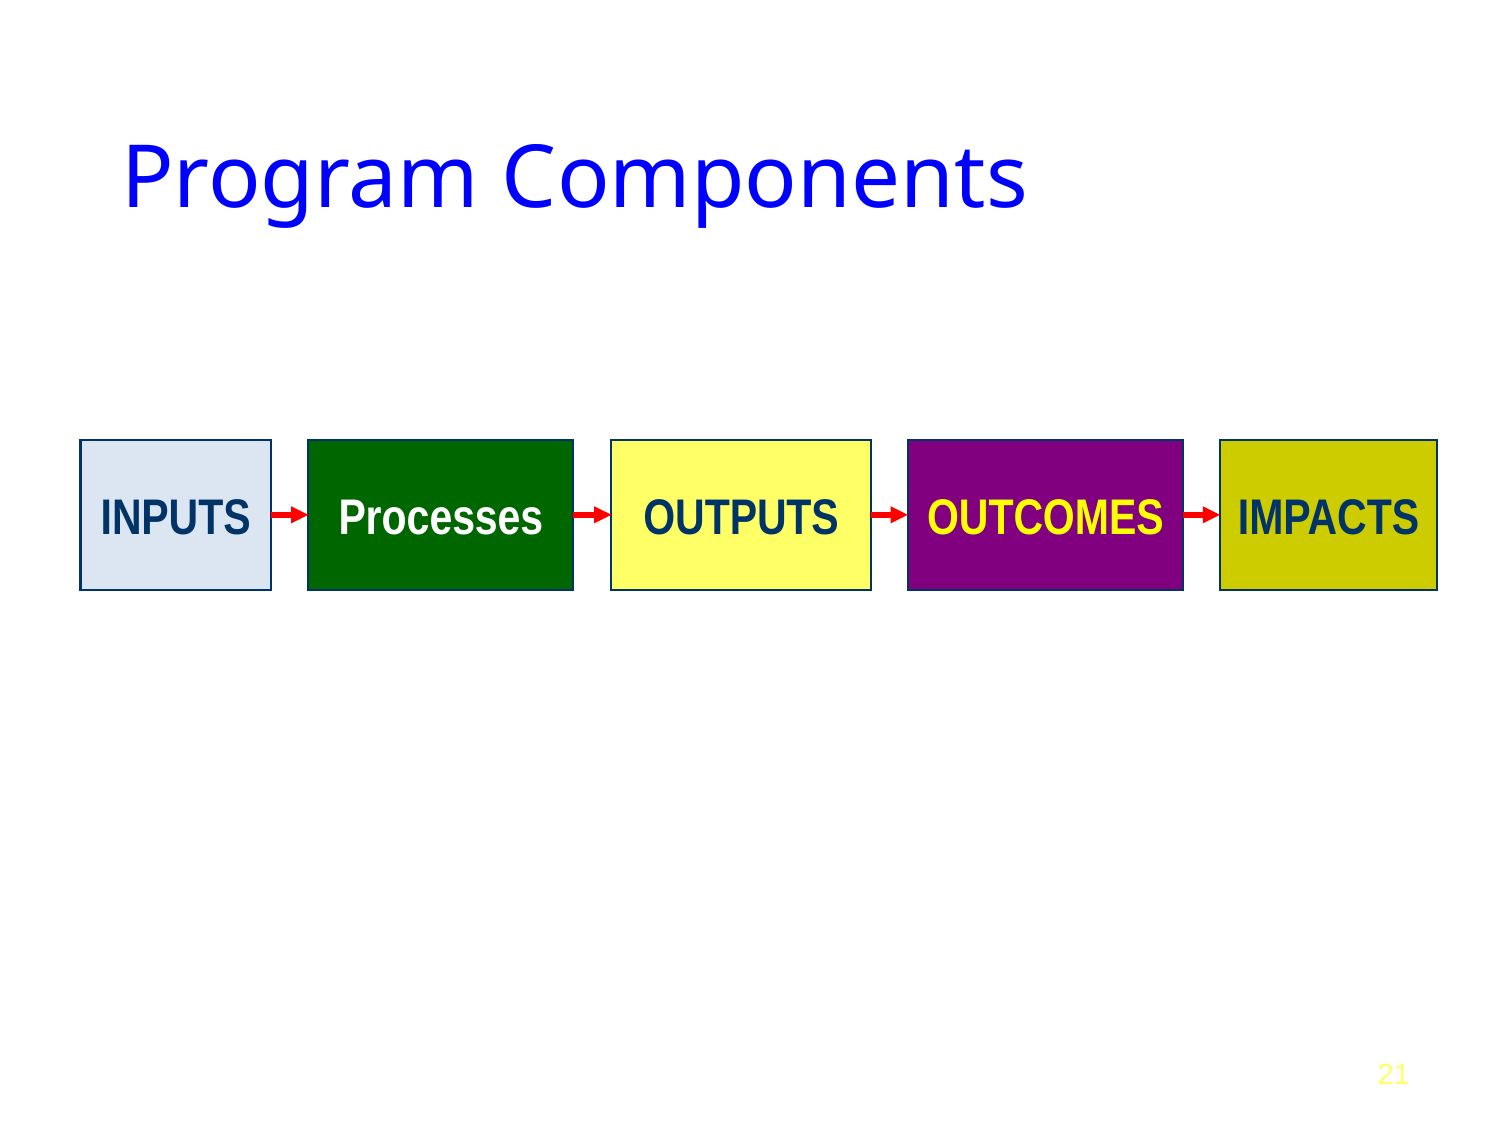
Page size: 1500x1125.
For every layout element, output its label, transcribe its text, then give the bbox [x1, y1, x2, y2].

slide_number 21 [1074, 1042, 1425, 1103]
title Program Components [75, 112, 1075, 233]
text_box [80, 439, 1438, 590]
